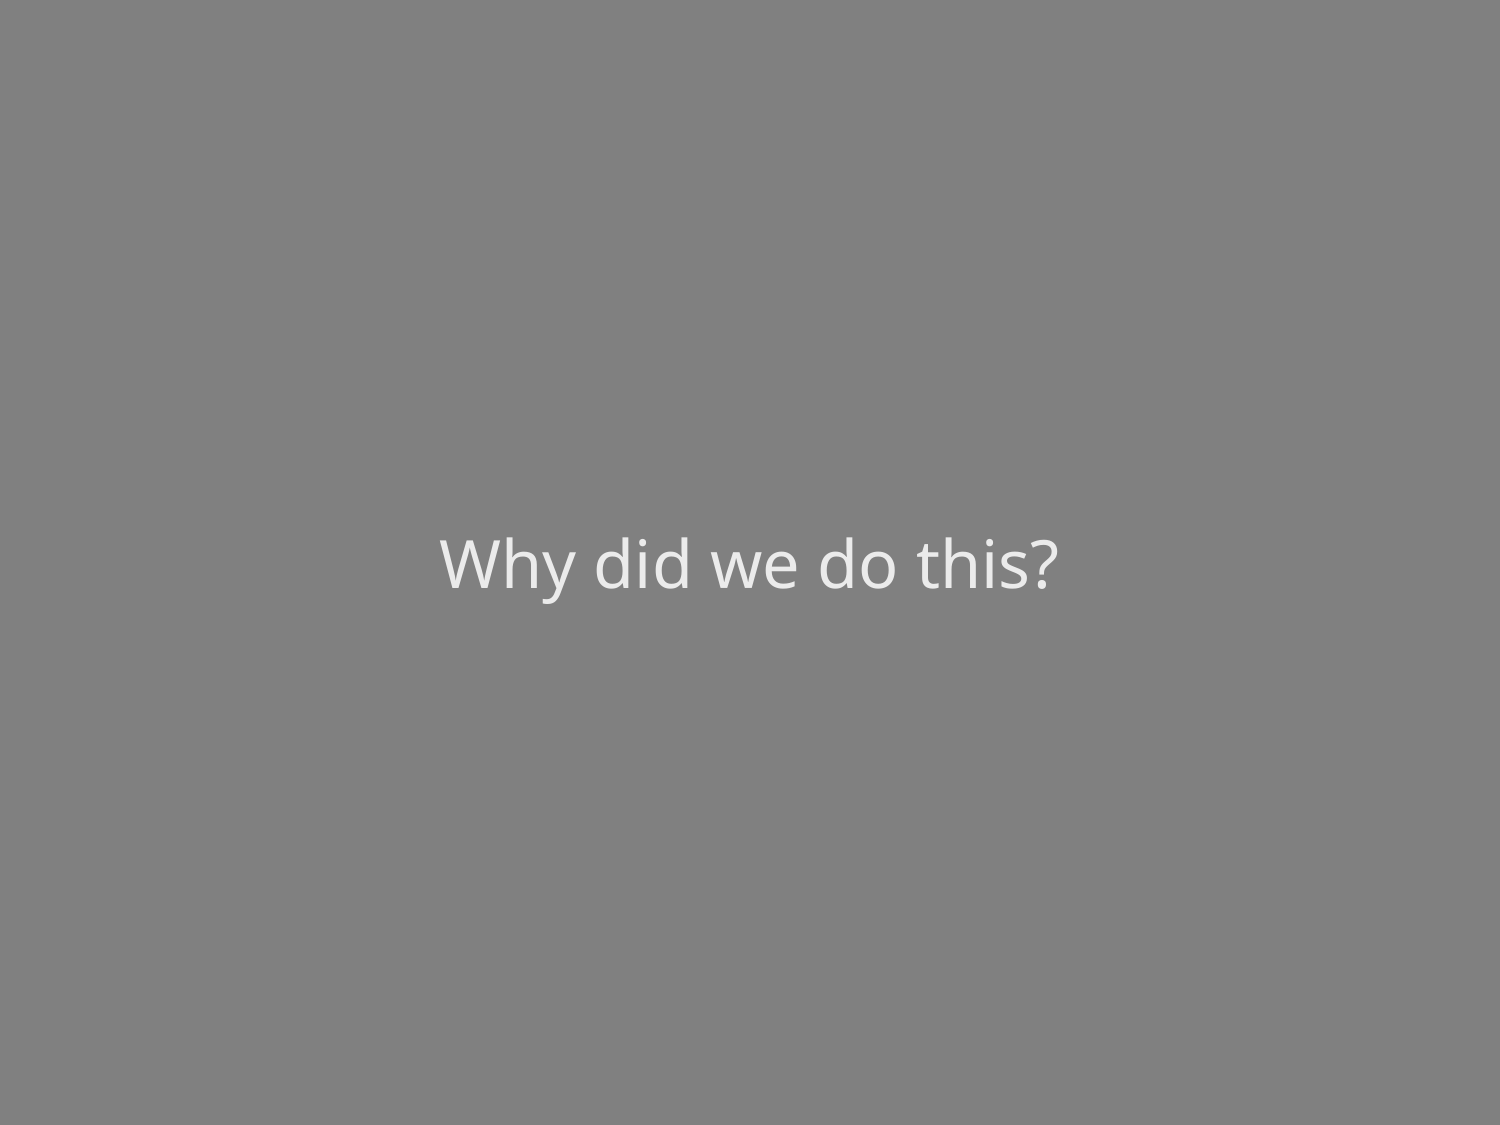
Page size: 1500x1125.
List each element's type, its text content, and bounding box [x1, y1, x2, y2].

text_box Why did we do this? [41, 514, 1459, 610]
